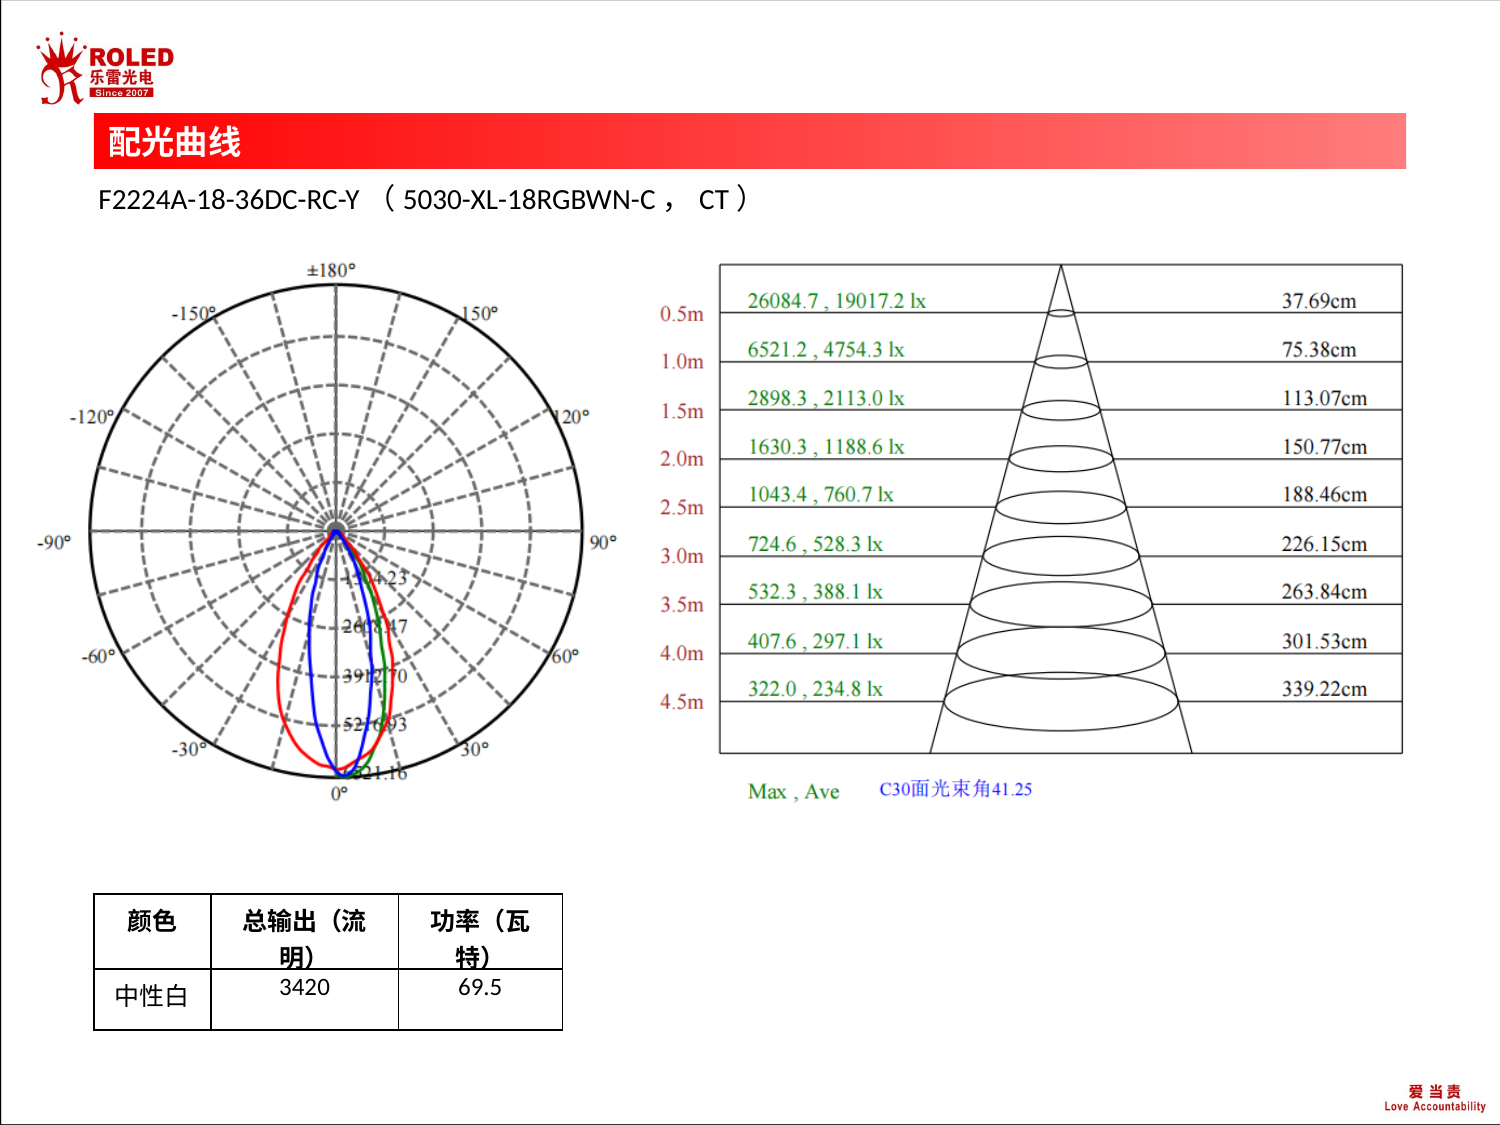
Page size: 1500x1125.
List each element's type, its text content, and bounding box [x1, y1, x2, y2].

table_cell 中性白 [95, 970, 210, 1029]
text_box F2224A-18-36DC-RC-Y（5030-XL-18RGBWN-C，CT） [77, 172, 781, 223]
table_header 颜色 [95, 895, 210, 968]
text_box 配光曲线 [93, 113, 1407, 169]
table_cell 3420 [212, 970, 398, 1029]
table_header 功率（瓦特） [399, 895, 562, 968]
table_cell 69.5 [399, 970, 562, 1029]
table_header 总输出（流明） [212, 895, 398, 968]
picture [0, 0, 1500, 1125]
